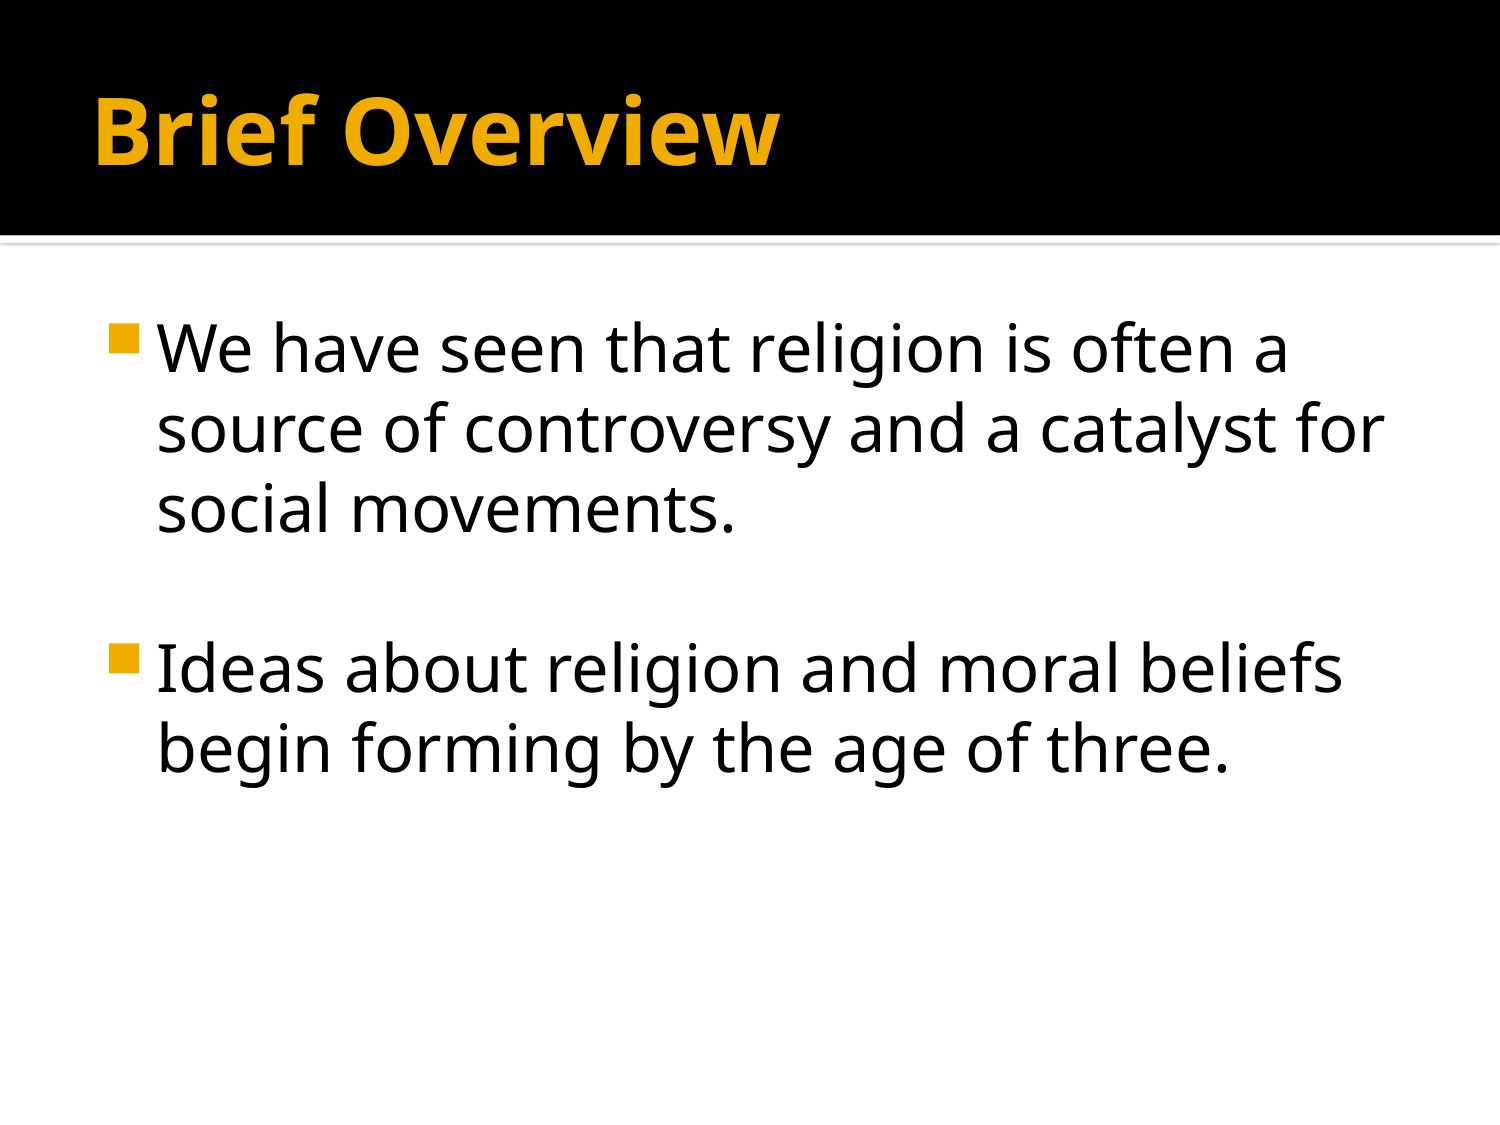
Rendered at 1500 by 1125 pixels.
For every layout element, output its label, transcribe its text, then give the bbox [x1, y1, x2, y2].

title Brief Overview [75, 25, 1425, 231]
list We have seen that religion is often a source of controversy and a catalyst for social movements. Ideas about religion and moral beliefs begin forming by the age of three. [75, 291, 1425, 1050]
